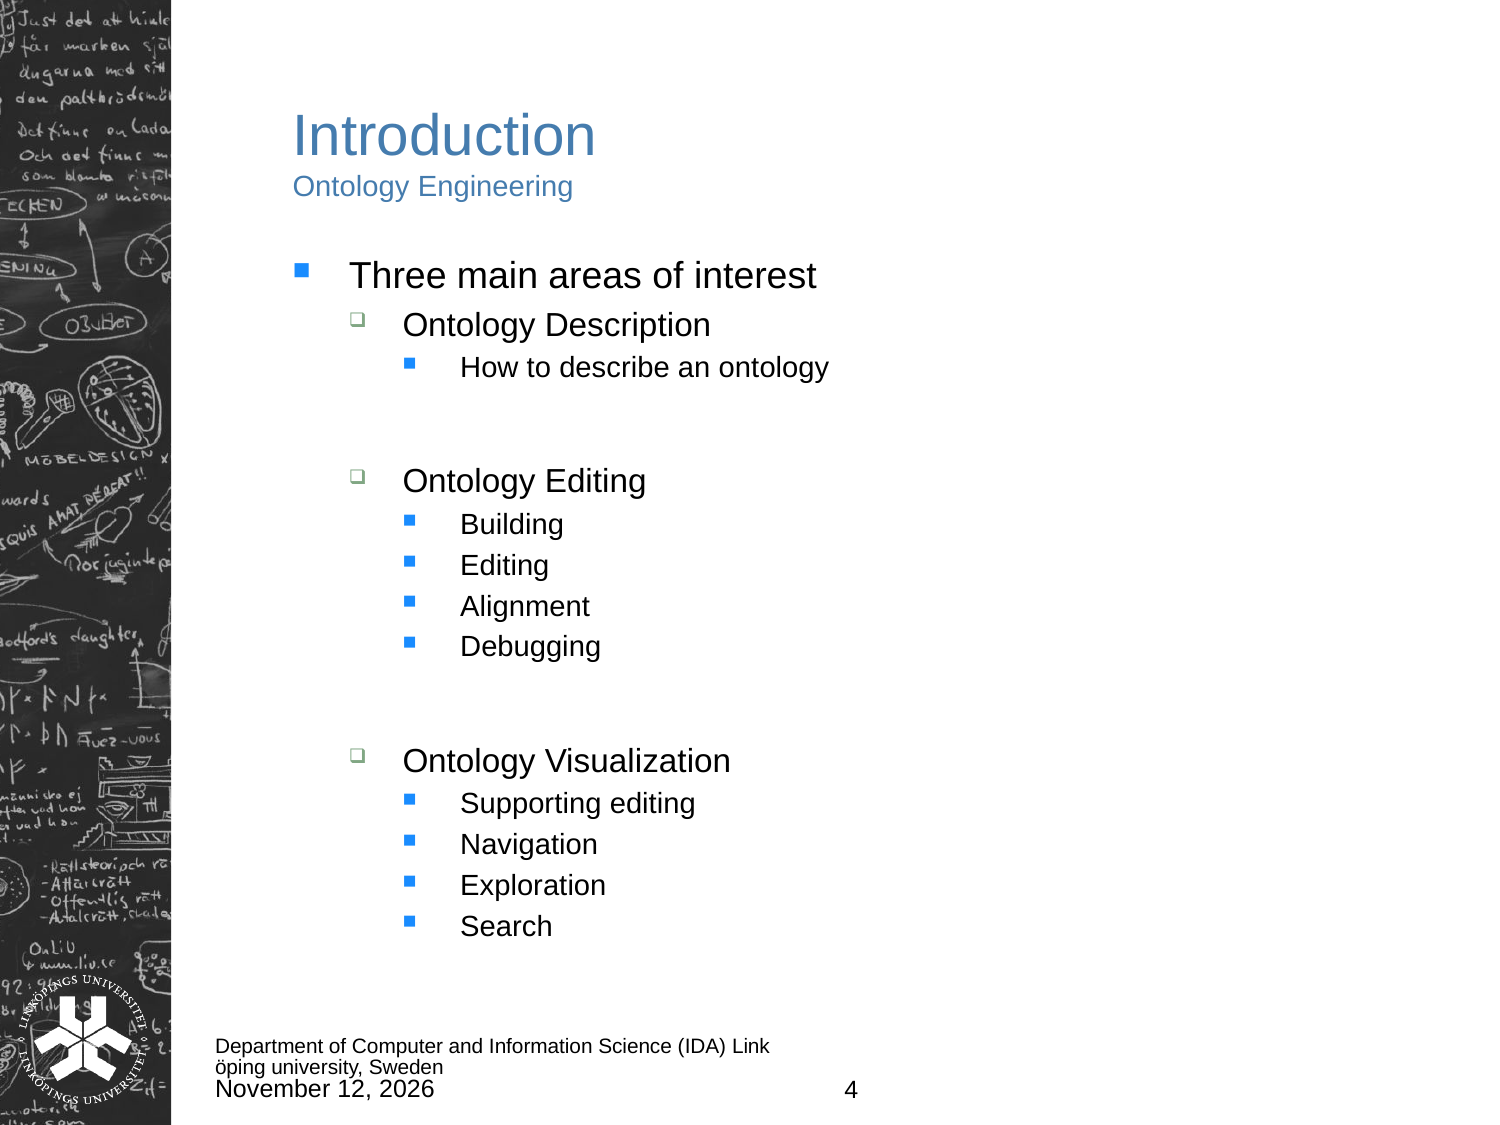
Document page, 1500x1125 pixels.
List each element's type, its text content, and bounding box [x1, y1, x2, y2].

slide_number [199, 1066, 463, 1111]
title Introduction Ontology Engineering [277, 89, 1426, 243]
picture [0, 0, 172, 1125]
footer Department of Computer and Information Science (IDA) Linköping university, Sweden [199, 990, 788, 1066]
list Three main areas of interest Ontology Description How to describe an ontology Ontology Editing Building Editing Alignment Debugging Ontology Visualization Supporting editing Navigation Exploration Search [277, 243, 1426, 971]
slide_number 4 [749, 1035, 953, 1112]
